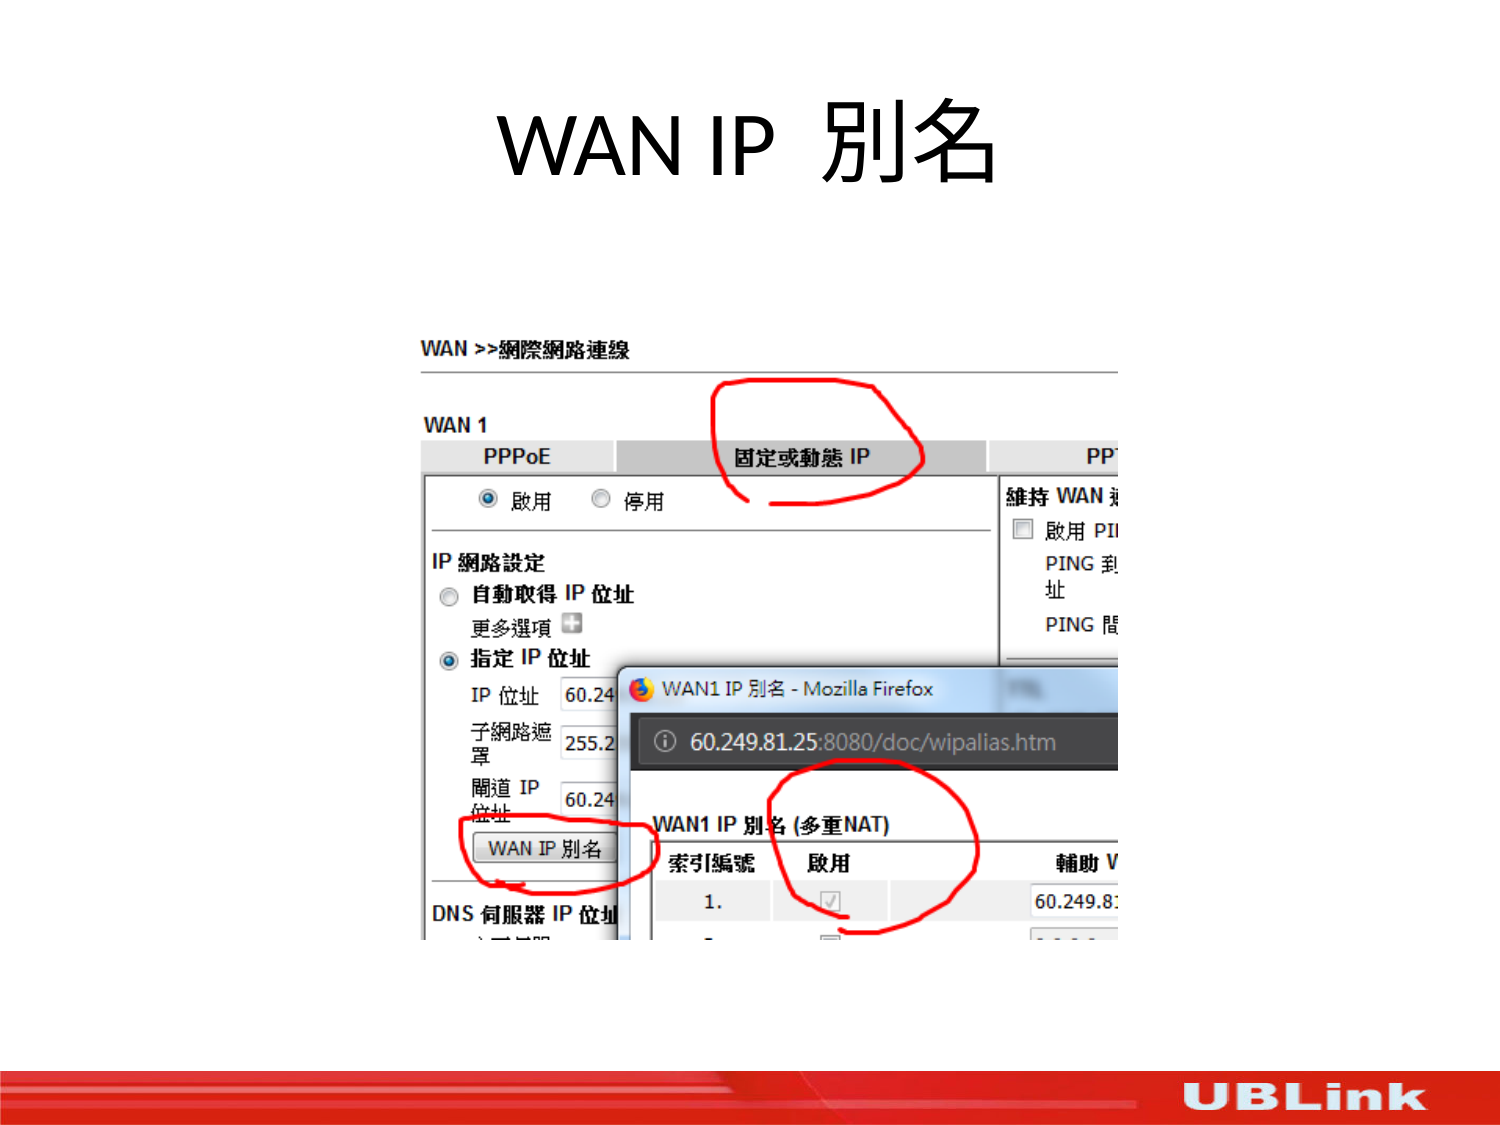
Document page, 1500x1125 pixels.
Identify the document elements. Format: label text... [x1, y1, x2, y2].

title WAN IP 別名 [75, 45, 1425, 233]
picture [0, 1070, 1500, 1125]
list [382, 327, 1118, 940]
